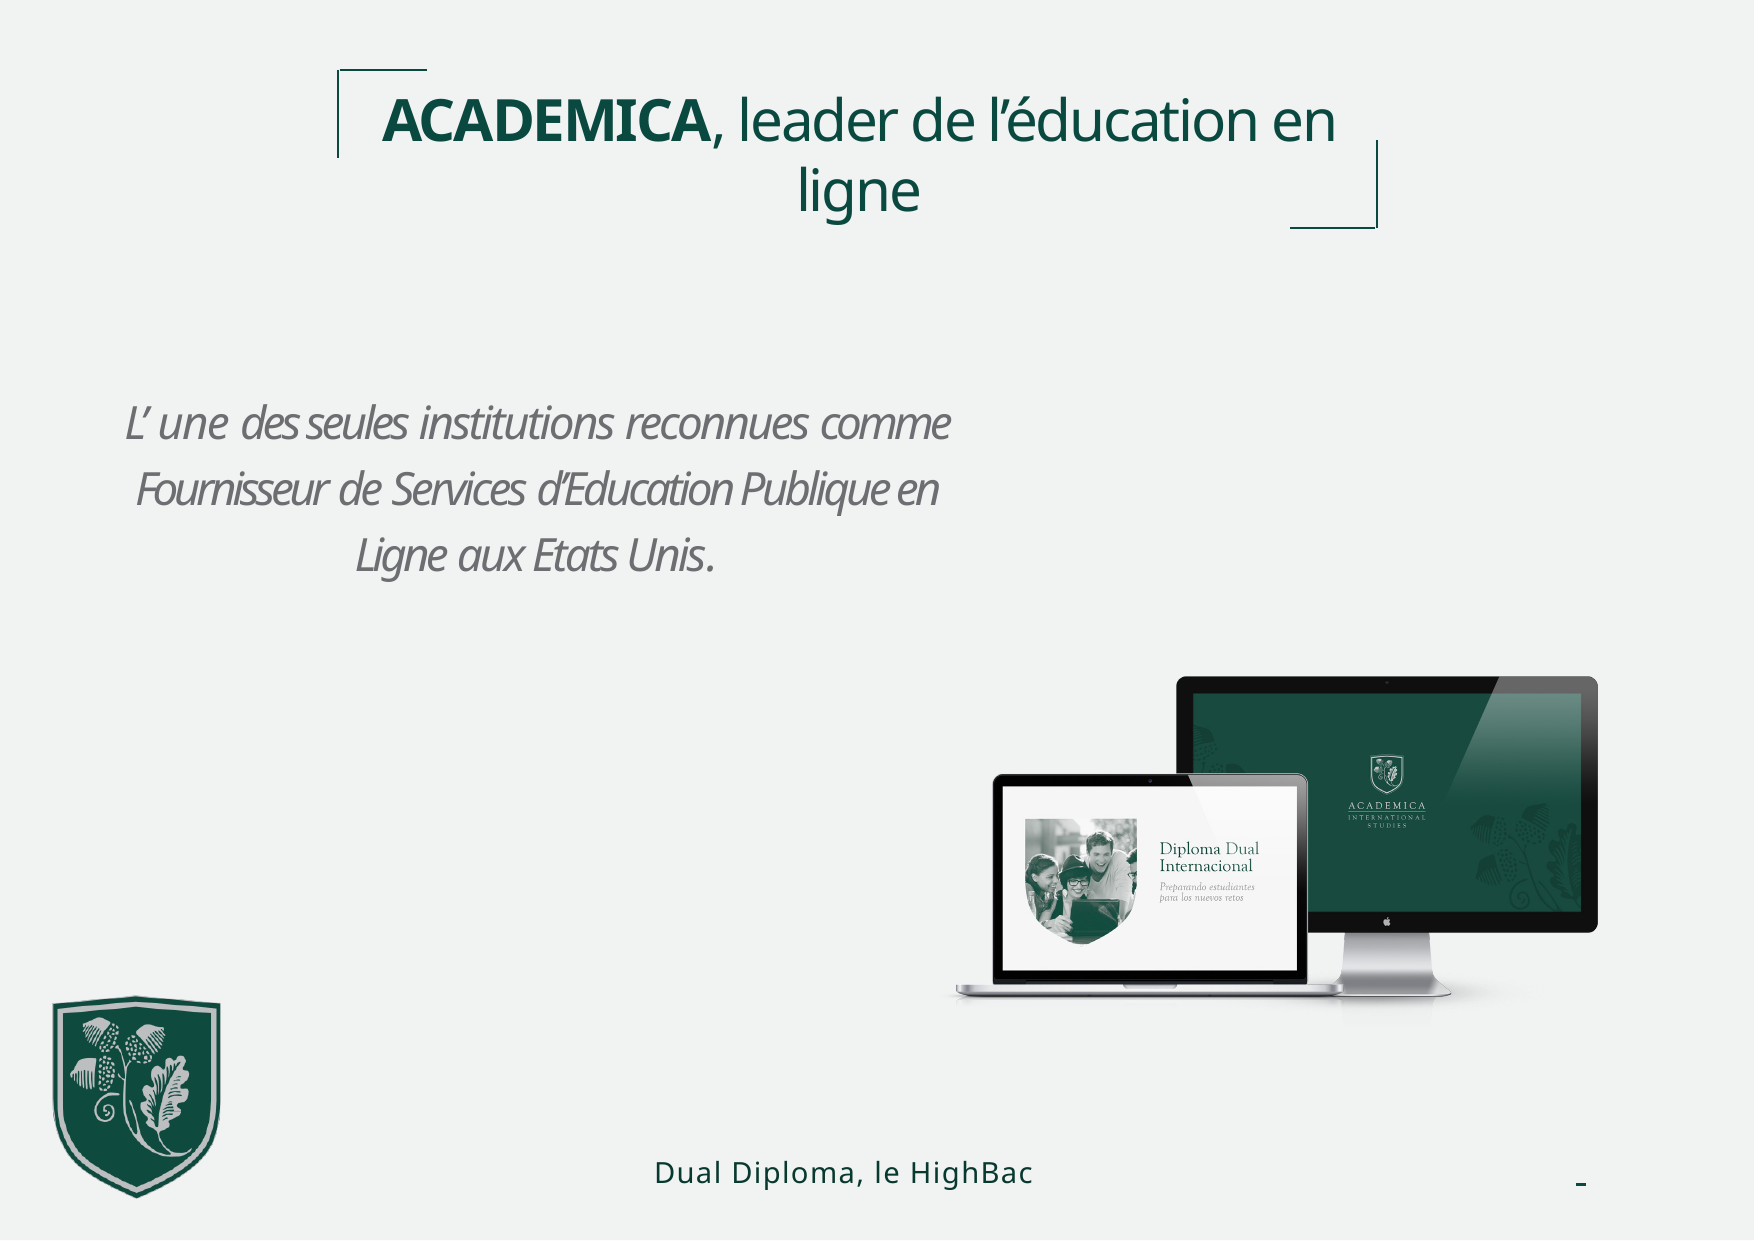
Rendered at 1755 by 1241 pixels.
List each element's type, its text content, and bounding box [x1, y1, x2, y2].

text_box L’ une des seules institutions reconnues comme Fournisseur de Services d’Education Publique en Ligne aux Etats Unis. [89, 382, 1015, 581]
text_box ACADEMICA, leader de l’éducation en ligne [352, 82, 1365, 223]
text_box [889, 620, 1718, 1042]
slide_number [1573, 1139, 1686, 1241]
text_box [52, 995, 221, 1200]
